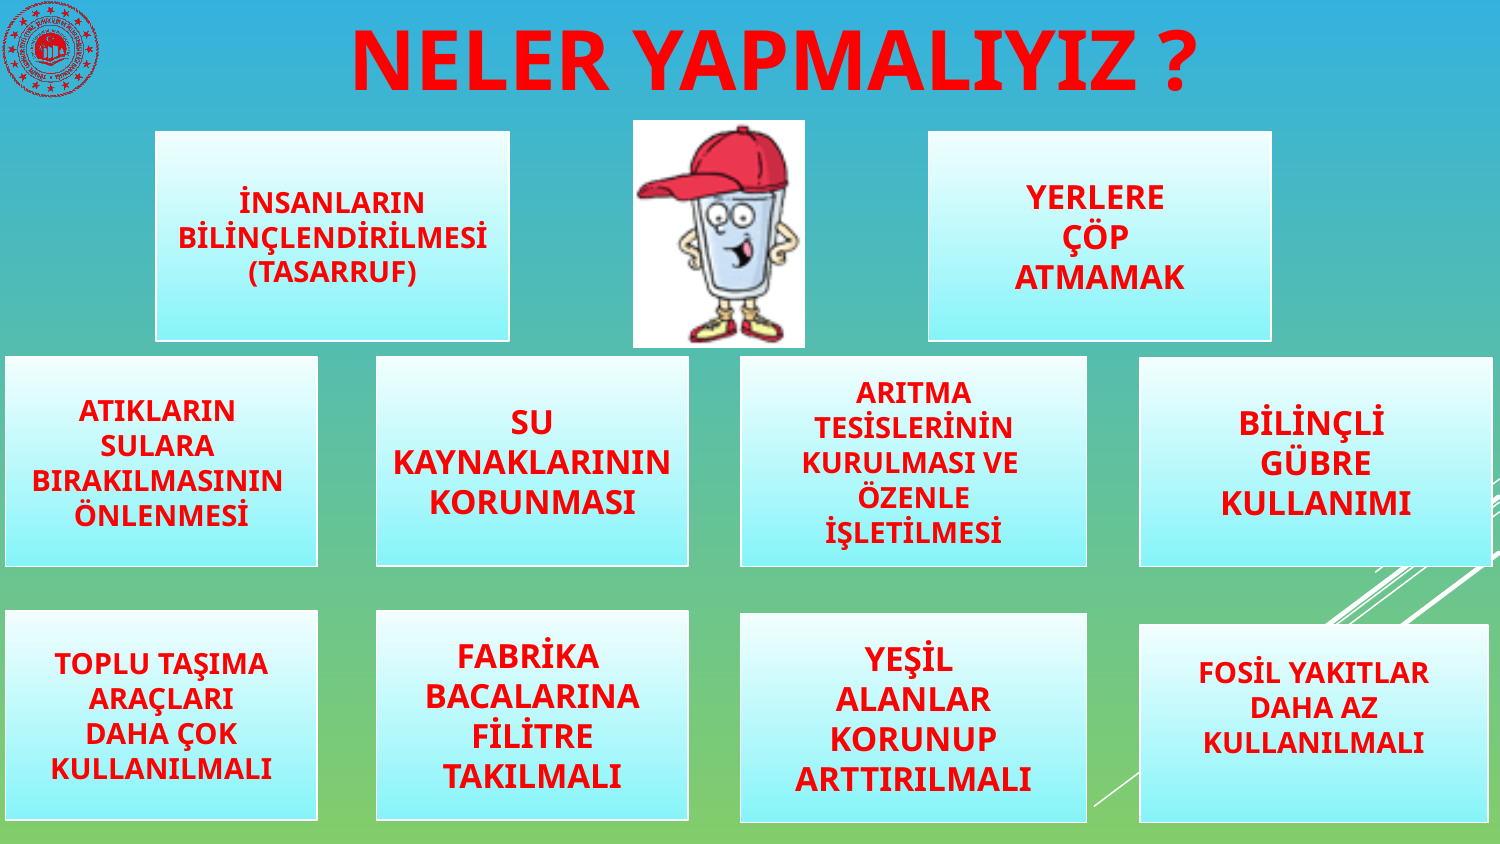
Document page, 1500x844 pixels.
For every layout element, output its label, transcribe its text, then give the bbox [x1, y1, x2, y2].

text_box ARITMA TESİSLERİNİN KURULMASI VE ÖZENLE İŞLETİLMESİ [741, 357, 1087, 567]
text_box TOPLU TAŞIMA ARAÇLARI DAHA ÇOK KULLANILMALI [5, 610, 318, 821]
text_box FOSİL YAKITLAR DAHA AZ KULLANILMALI [1139, 625, 1488, 823]
text_box NELER YAPMALIYIZ ? [159, 0, 1388, 115]
text_box YERLERE ÇÖP ATMAMAK [928, 131, 1272, 341]
text_box ATIKLARIN SULARA BIRAKILMASININ ÖNLENMESİ [5, 357, 318, 567]
picture [633, 120, 805, 348]
text_box YEŞİL ALANLAR KORUNUP ARTTIRILMALI [740, 613, 1087, 823]
text_box BİLİNÇLİ GÜBRE KULLANIMI [1139, 358, 1492, 567]
picture [0, 0, 101, 99]
text_box İNSANLARIN BİLİNÇLENDİRİLMESİ (TASARRUF) [156, 131, 510, 341]
text_box FABRİKA BACALARINA FİLİTRE TAKILMALI [376, 610, 688, 821]
text_box SU KAYNAKLARININ KORUNMASI [376, 356, 688, 566]
